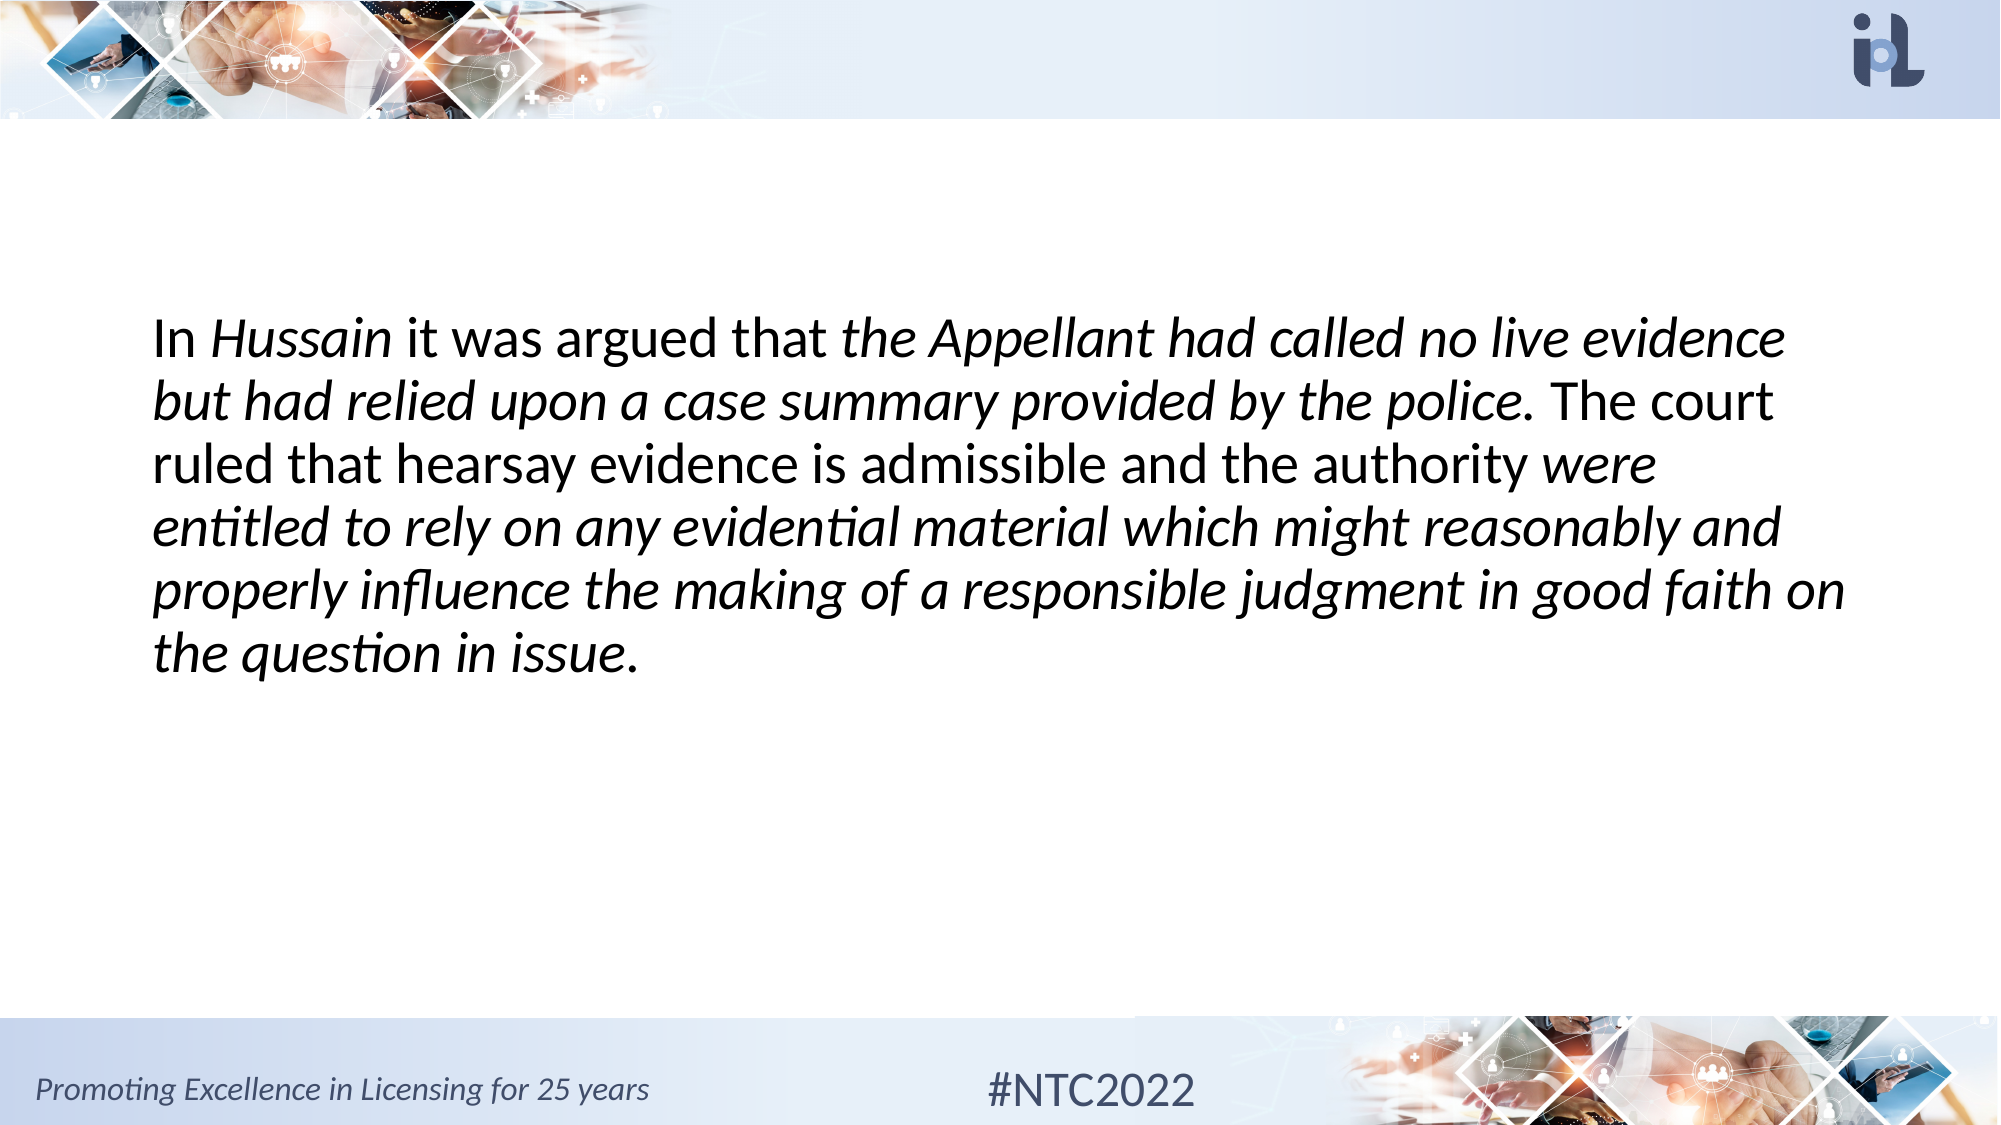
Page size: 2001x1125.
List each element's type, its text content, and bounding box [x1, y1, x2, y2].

picture [1, 1, 862, 119]
picture [1853, 13, 1925, 87]
picture [1134, 1016, 1998, 1125]
picture [1134, 1078, 1139, 1102]
list In Hussain it was argued that the Appellant had called no live evidence but had relied upon a case summary provided by the police. The court ruled that hearsay evidence is admissible and the authority were entitled to rely on any evidential material which might reasonably and properly influence the making of a responsible judgment in good faith on the question in issue. [137, 299, 1863, 1014]
